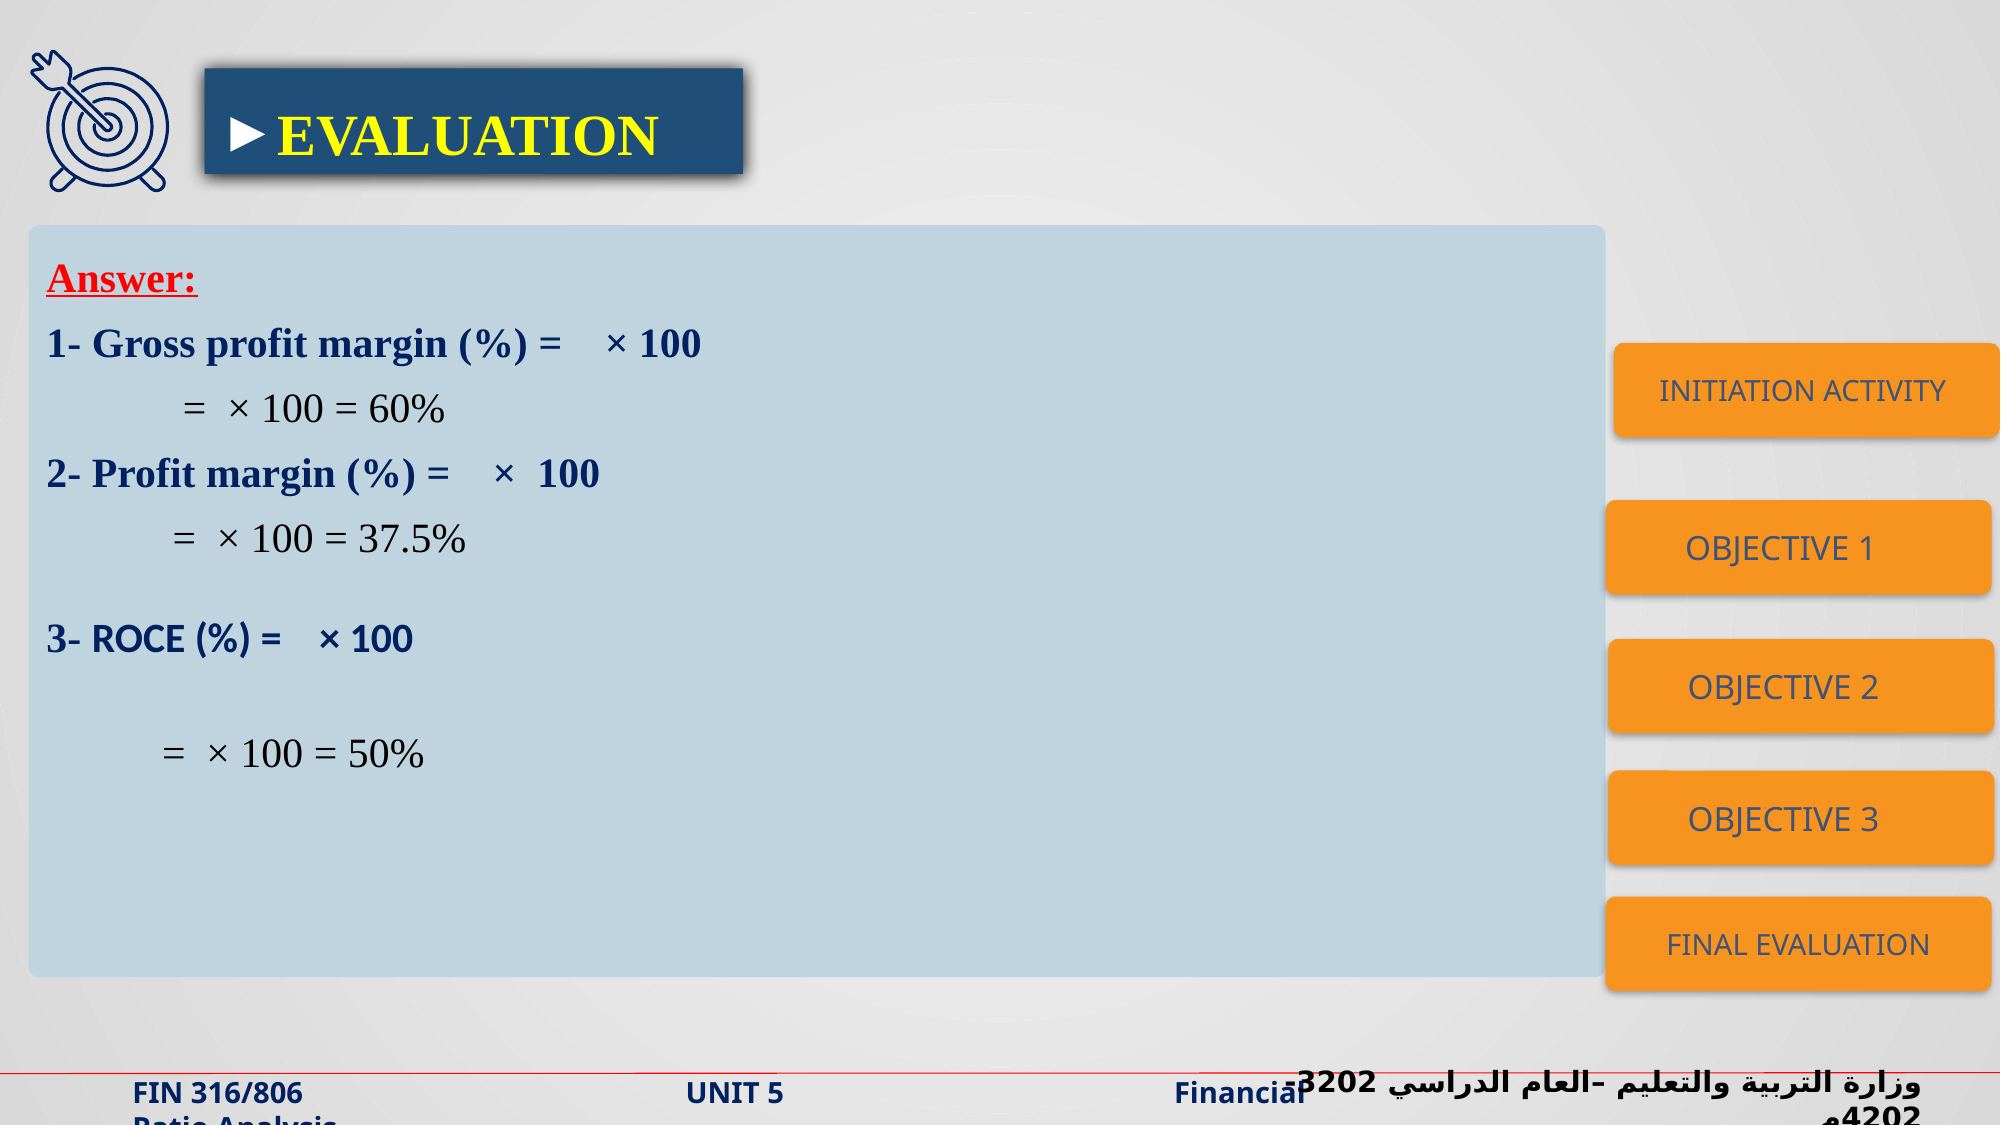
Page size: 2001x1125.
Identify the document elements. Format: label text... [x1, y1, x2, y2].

text_box FINAL EVALUATION [1604, 895, 1993, 993]
text_box EVALUATION [204, 68, 743, 174]
text_box OBJECTIVE 2 [1607, 637, 1996, 735]
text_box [0, 1066, 2000, 1125]
text_box INITIATION ACTIVITY [1612, 341, 2000, 439]
text_box OBJECTIVE 1 [1604, 498, 1993, 596]
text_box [31, 51, 168, 191]
text_box OBJECTIVE 3 [1607, 769, 1996, 867]
